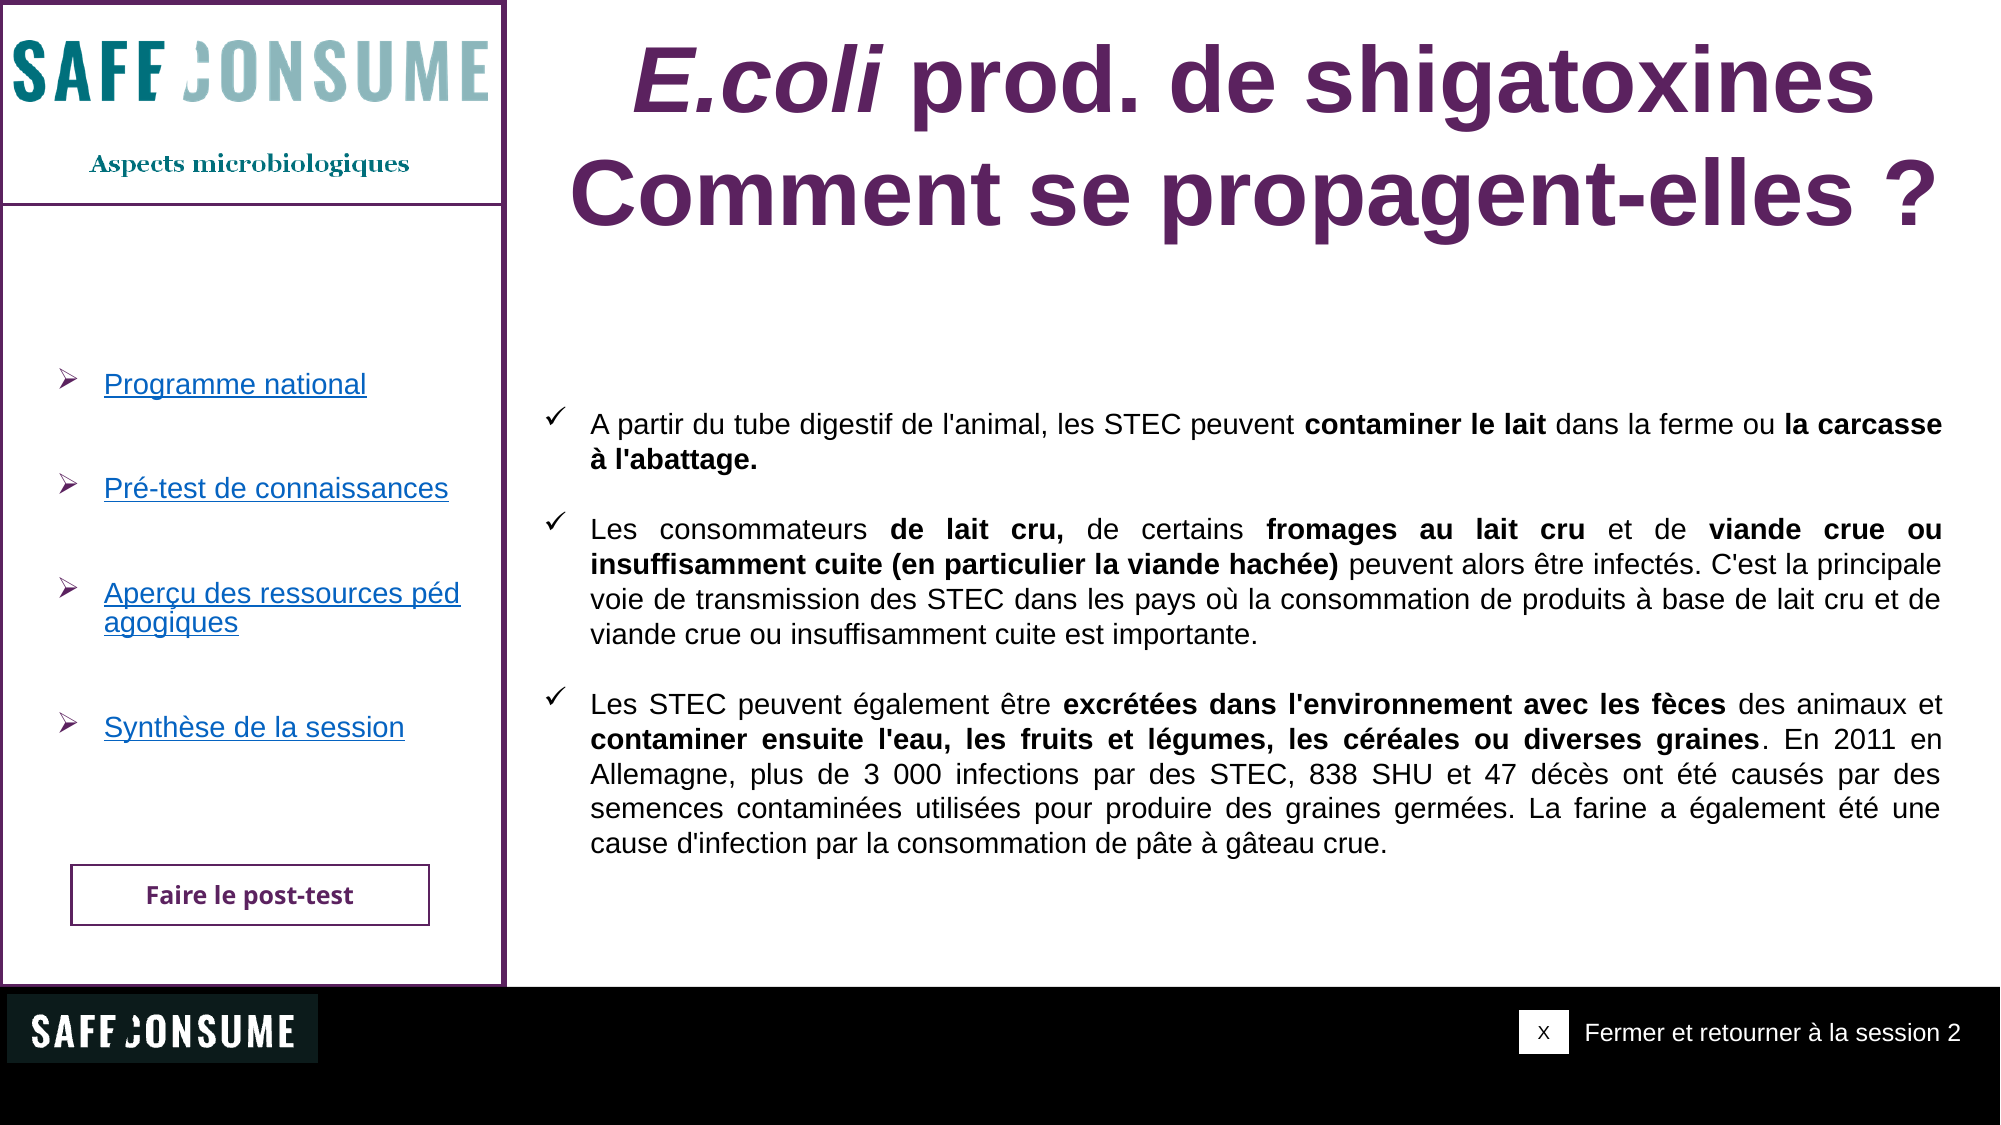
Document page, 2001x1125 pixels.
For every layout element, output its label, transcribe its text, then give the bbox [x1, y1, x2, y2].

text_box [0, 986, 2000, 1125]
text_box A partir du tube digestif de l'animal, les STEC peuvent contaminer le lait dans la ferme ou la carcasse à l'abattage. Les consommateurs de lait cru, de certains fromages au lait cru et de viande crue ou insuffisamment cuite (en particulier la viande hachée) peuvent alors être infectés. C'est la principale voie de transmission des STEC dans les pays où la consommation de produits à base de lait cru et de viande crue ou insuffisamment cuite est importante. Les STEC peuvent également être excrétées dans l'environnement avec les fèces des animaux et contaminer ensuite l'eau, les fruits et légumes, les céréales ou diverses graines. En 2011 en Allemagne, plus de 3 000 infections par des STEC, 838 SHU et 47 décès ont été causés par des semences contaminées utilisées pour produire des graines germées. La farine a également été une cause d'infection par la consommation de pâte à gâteau crue. [528, 362, 1958, 938]
title E.coli prod. de shigatoxines Comment se propagent-elles ? [510, 11, 2000, 252]
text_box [0, 2, 505, 986]
